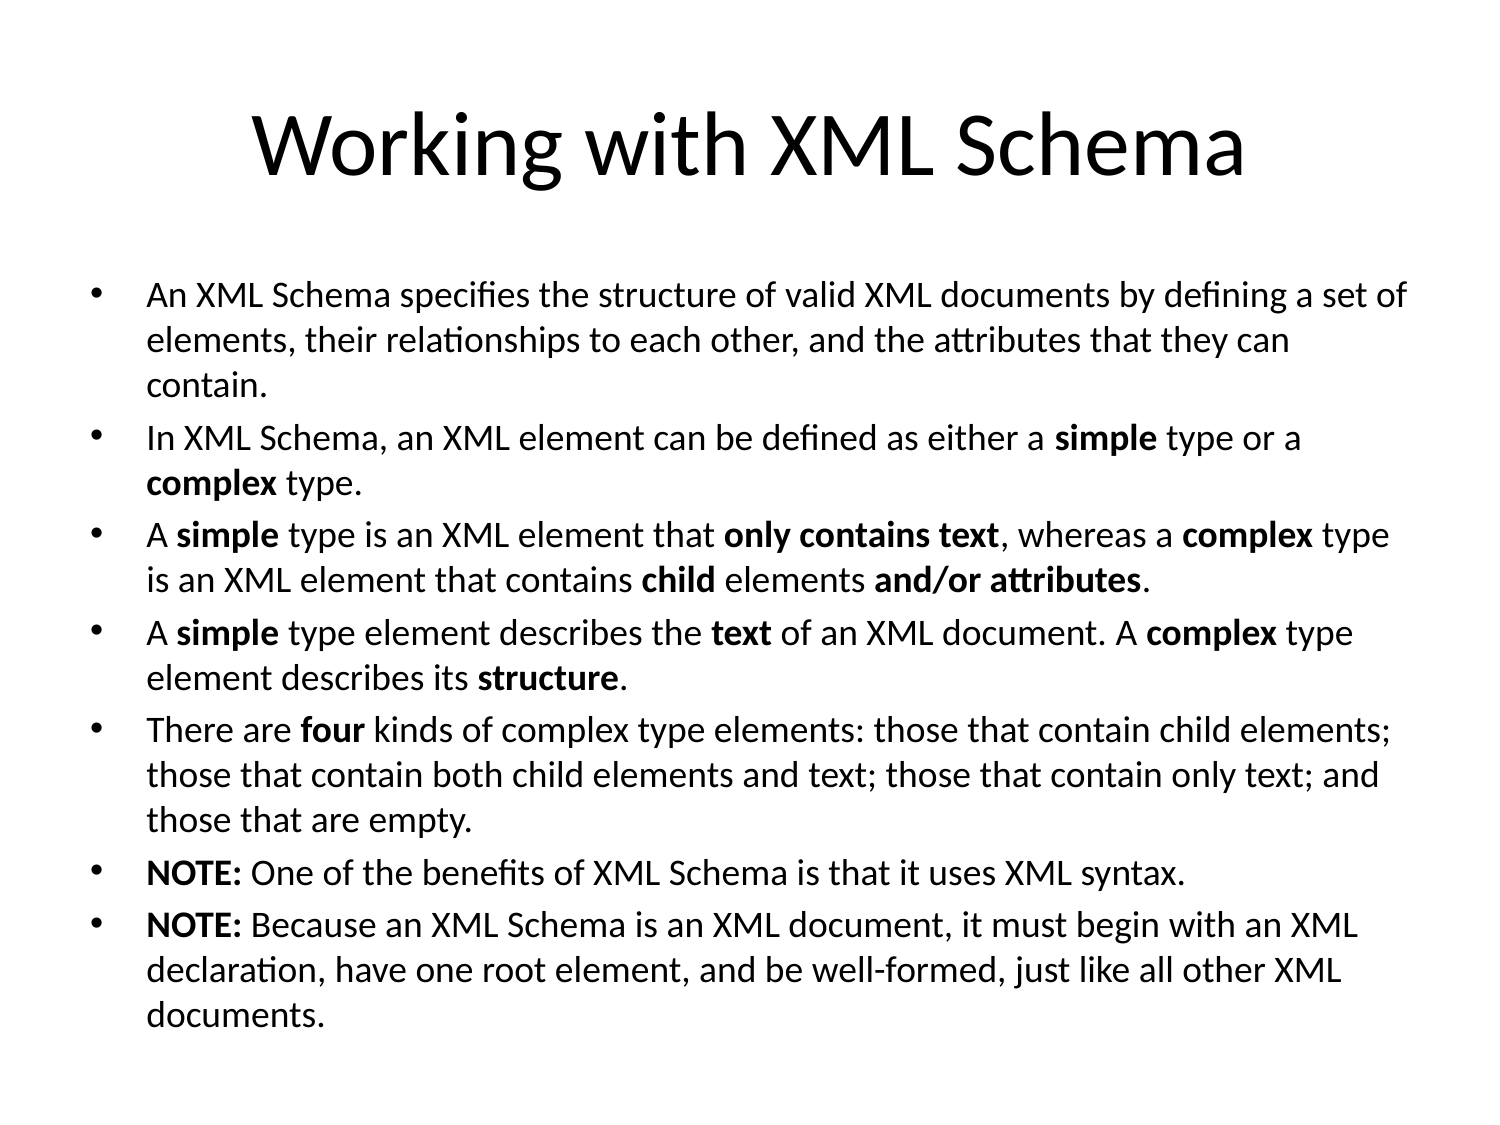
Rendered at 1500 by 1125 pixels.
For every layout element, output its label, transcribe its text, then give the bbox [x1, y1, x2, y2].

list An XML Schema specifies the structure of valid XML documents by defining a set of elements, their relationships to each other, and the attributes that they can contain. In XML Schema, an XML element can be defined as either a simple type or a complex type. A simple type is an XML element that only contains text, whereas a complex type is an XML element that contains child elements and/or attributes. A simple type element describes the text of an XML document. A complex type element describes its structure. There are four kinds of complex type elements: those that contain child elements; those that contain both child elements and text; those that contain only text; and those that are empty. NOTE: One of the benefits of XML Schema is that it uses XML syntax. NOTE: Because an XML Schema is an XML document, it must begin with an XML declaration, have one root element, and be well-formed, just like all other XML documents. [75, 262, 1425, 1005]
title Working with XML Schema [75, 45, 1425, 233]
